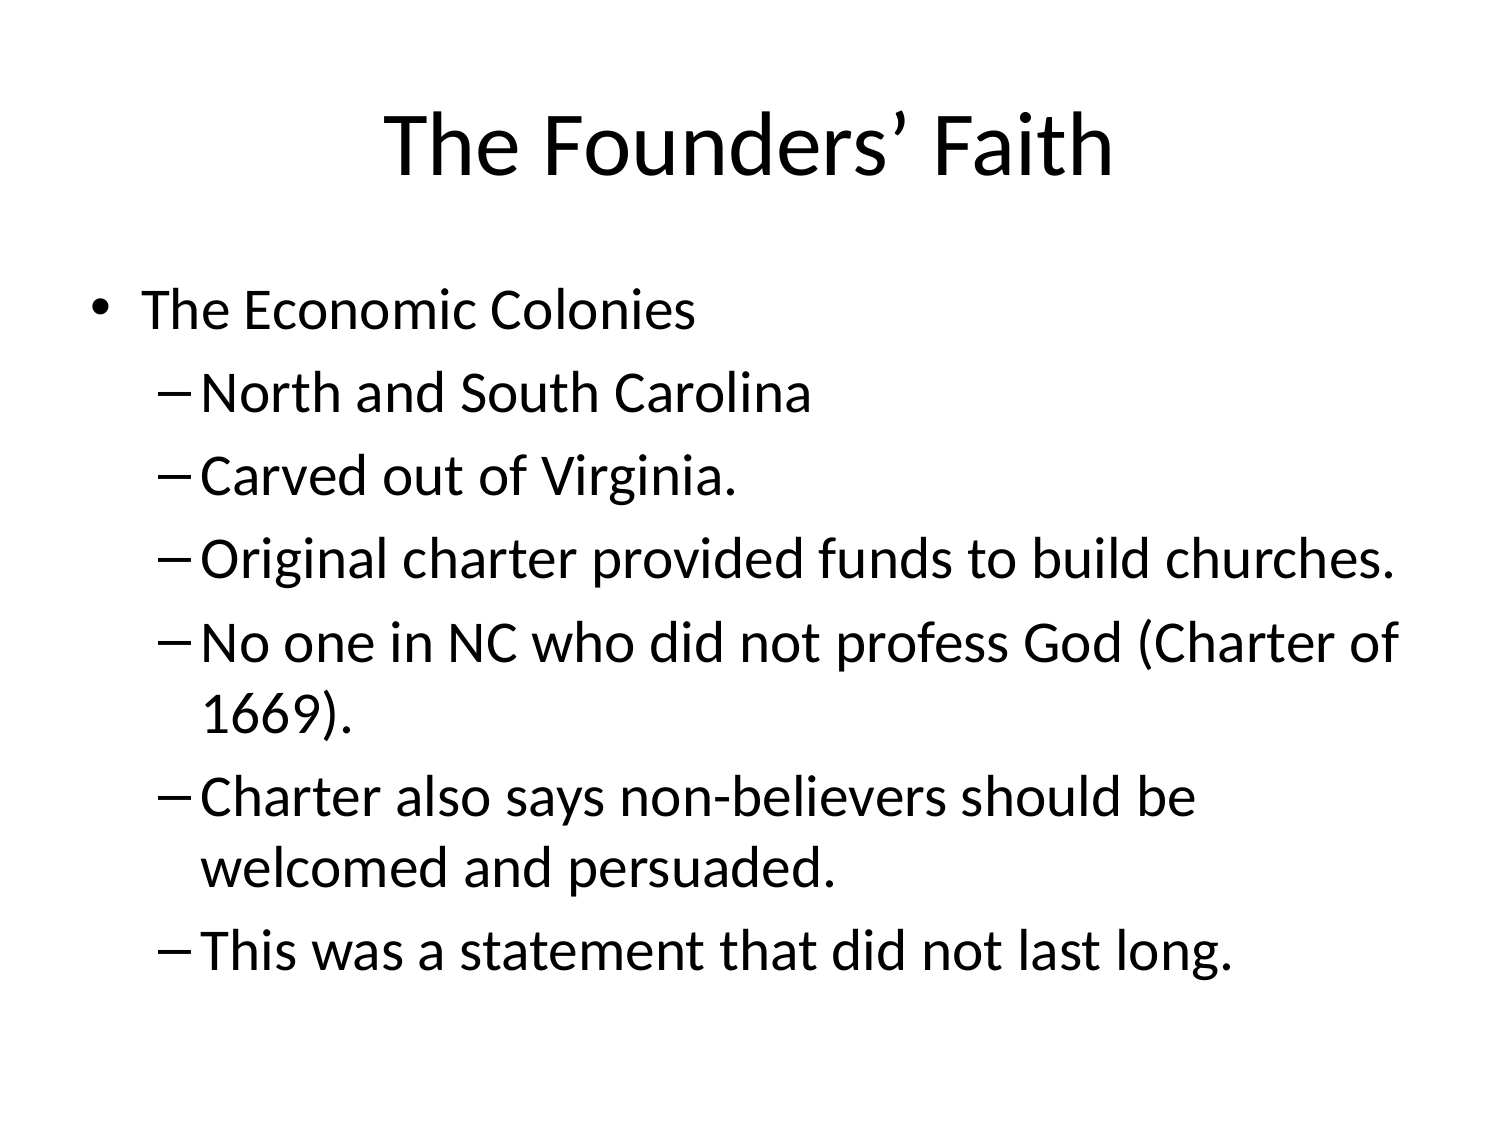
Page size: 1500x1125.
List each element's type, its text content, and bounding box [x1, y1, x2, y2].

list The Economic Colonies North and South Carolina Carved out of Virginia. Original charter provided funds to build churches. No one in NC who did not profess God (Charter of 1669). Charter also says non-believers should be welcomed and persuaded. This was a statement that did not last long. [75, 262, 1425, 1005]
title The Founders’ Faith [75, 45, 1425, 233]
